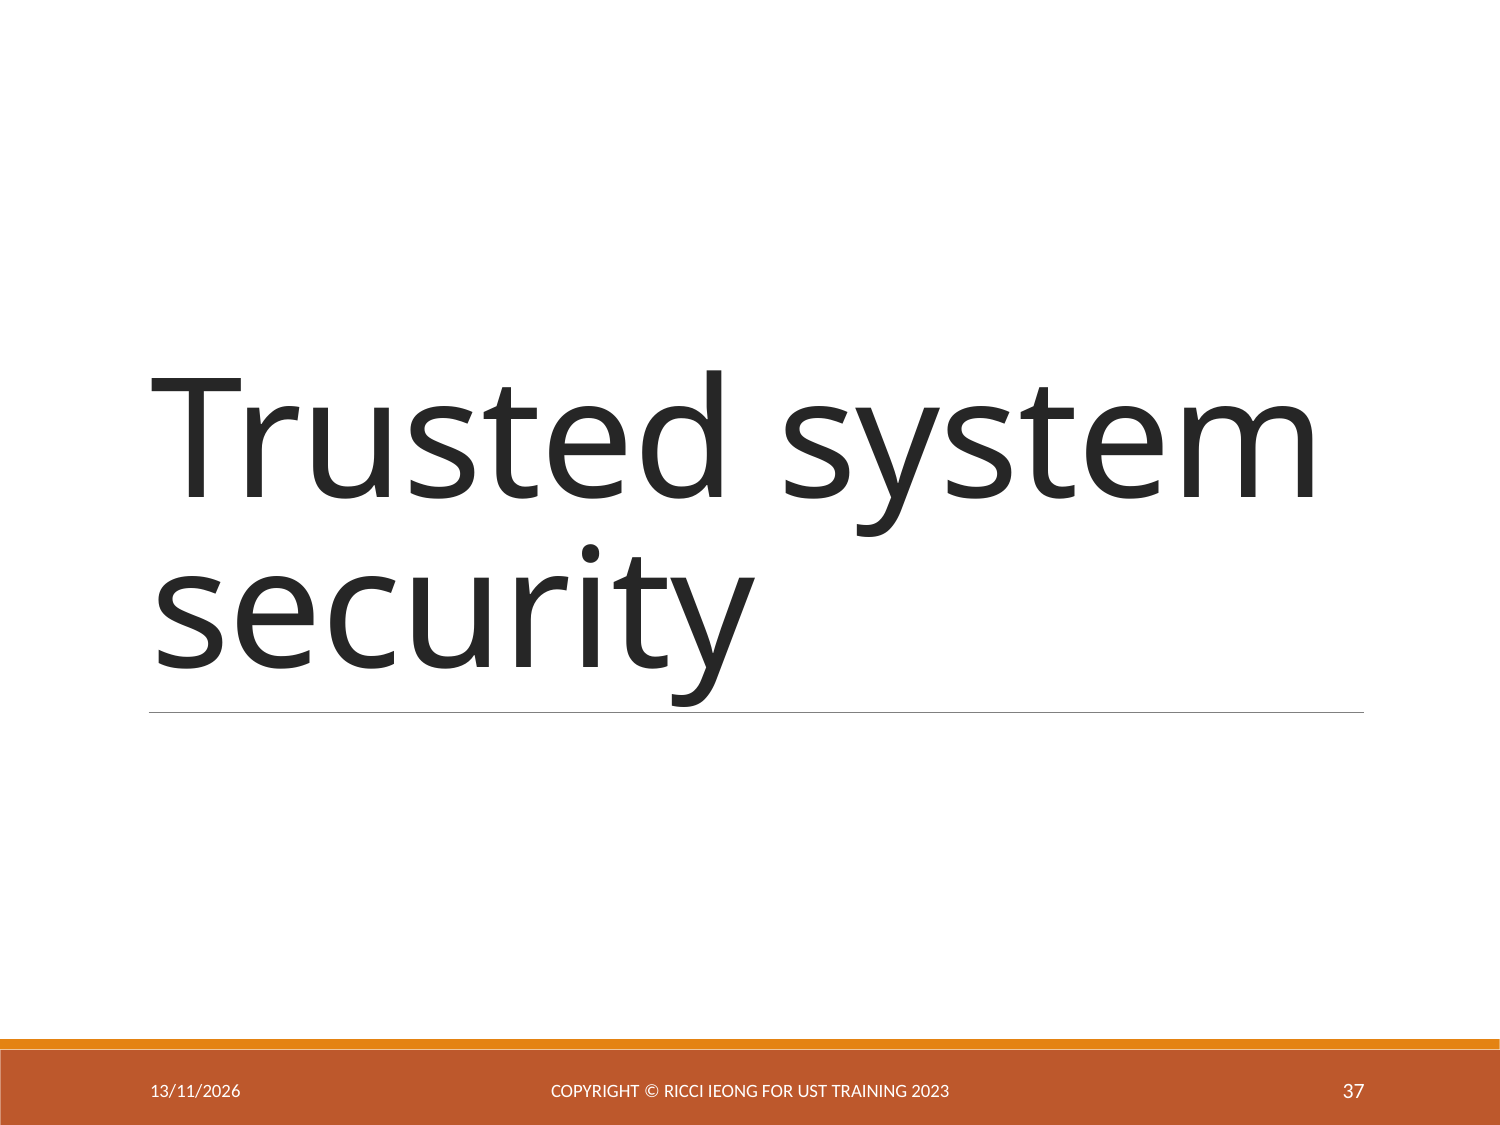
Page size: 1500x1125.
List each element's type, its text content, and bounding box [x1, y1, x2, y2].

footer Copyright © Ricci IEONG for UST training 2023 [453, 1059, 1047, 1120]
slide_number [135, 1059, 440, 1120]
slide_number 37 [1218, 1059, 1380, 1120]
title Trusted system security [135, 124, 1373, 710]
